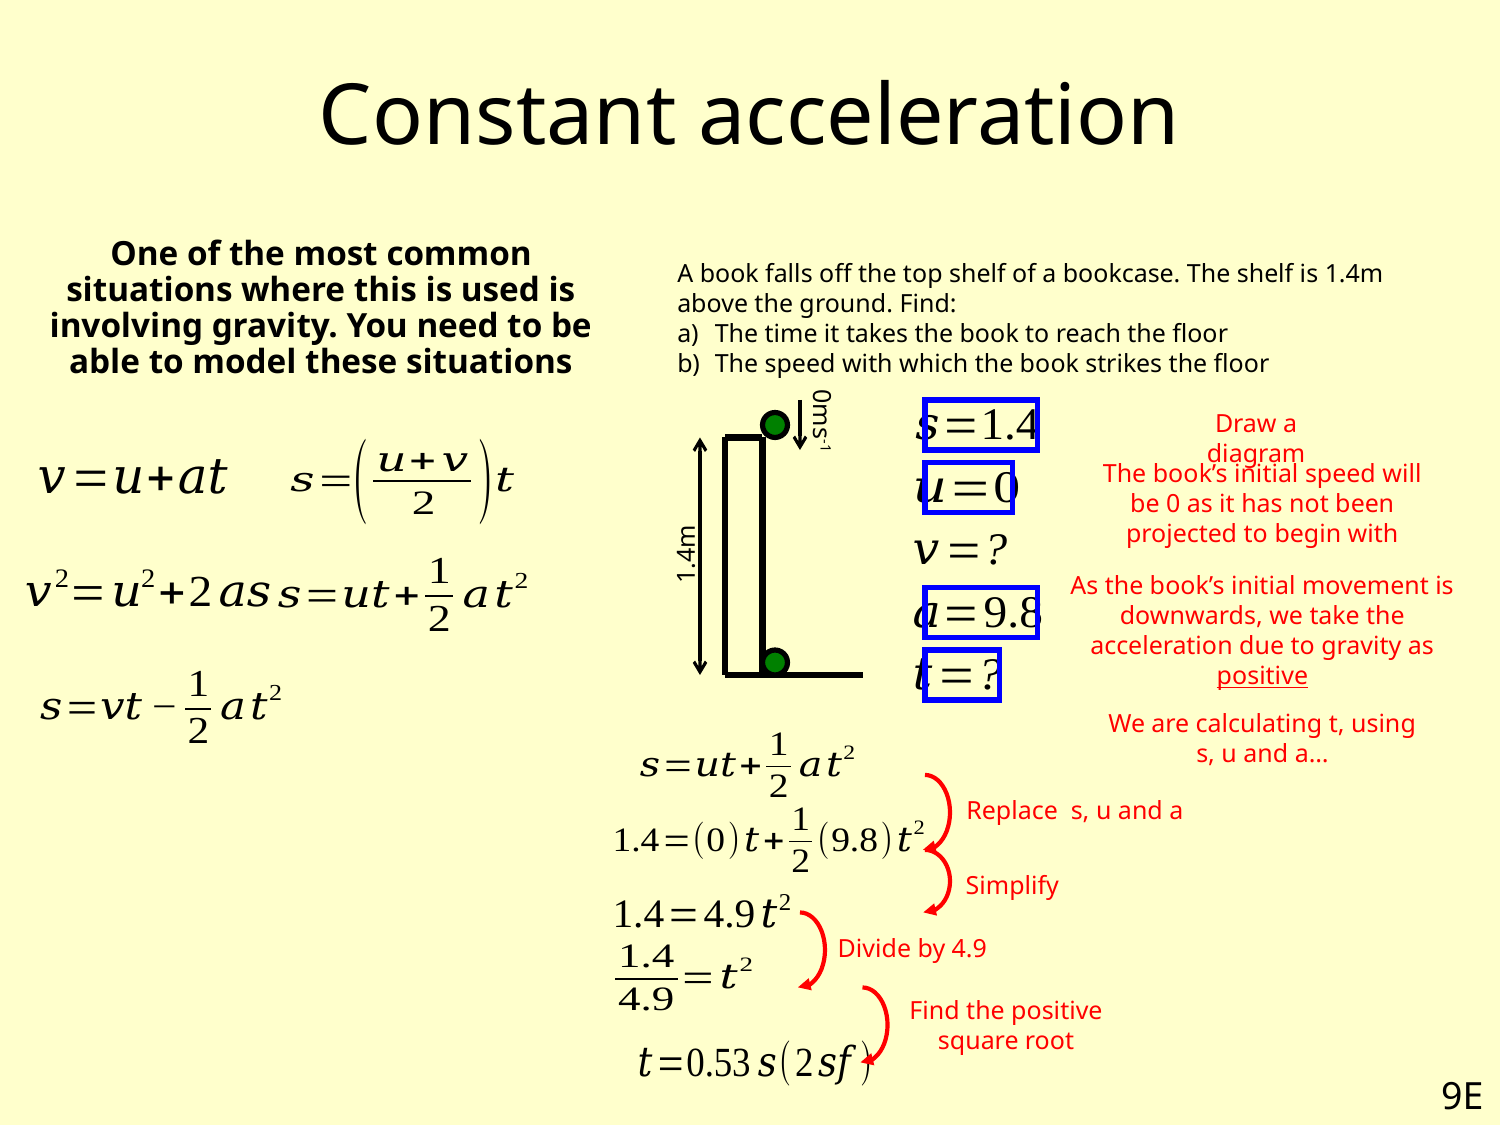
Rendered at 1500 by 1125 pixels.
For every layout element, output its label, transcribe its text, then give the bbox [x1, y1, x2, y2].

text_box Replace s, u and a [950, 787, 1200, 833]
text_box Find the positive square root [887, 987, 1125, 1063]
text_box [923, 849, 946, 916]
text_box Divide by 4.9 [812, 924, 1013, 970]
text_box We are calculating t, using s, u and a… [1087, 699, 1438, 775]
title Constant acceleration [103, 35, 1397, 199]
text_box As the book’s initial movement is downwards, we take the acceleration due to gravity as positive [1037, 562, 1488, 697]
text_box [860, 986, 887, 1066]
text_box [924, 586, 1038, 638]
text_box 9E [1426, 1064, 1499, 1125]
text_box A book falls off the top shelf of a bookcase. The shelf is 1.4m above the ground. Find: The time it takes the book to reach the floor The speed with which the book strikes the floor [662, 249, 1463, 385]
text_box [761, 411, 789, 439]
text_box [924, 399, 1038, 451]
text_box 0ms-1 [800, 375, 846, 468]
text_box [923, 774, 950, 852]
text_box [798, 911, 822, 991]
list One of the most common situations where this is used is involving gravity. You need to be able to model these situations [23, 229, 619, 1014]
text_box Draw a diagram [1149, 399, 1363, 450]
text_box [924, 461, 1013, 514]
text_box [924, 649, 1001, 701]
text_box 1.4m [662, 509, 699, 599]
text_box The book’s initial speed will be 0 as it has not been projected to begin with [1087, 450, 1438, 555]
text_box Simplify [937, 862, 1088, 908]
text_box [763, 648, 789, 674]
text_box 1.4m [701, 509, 708, 599]
